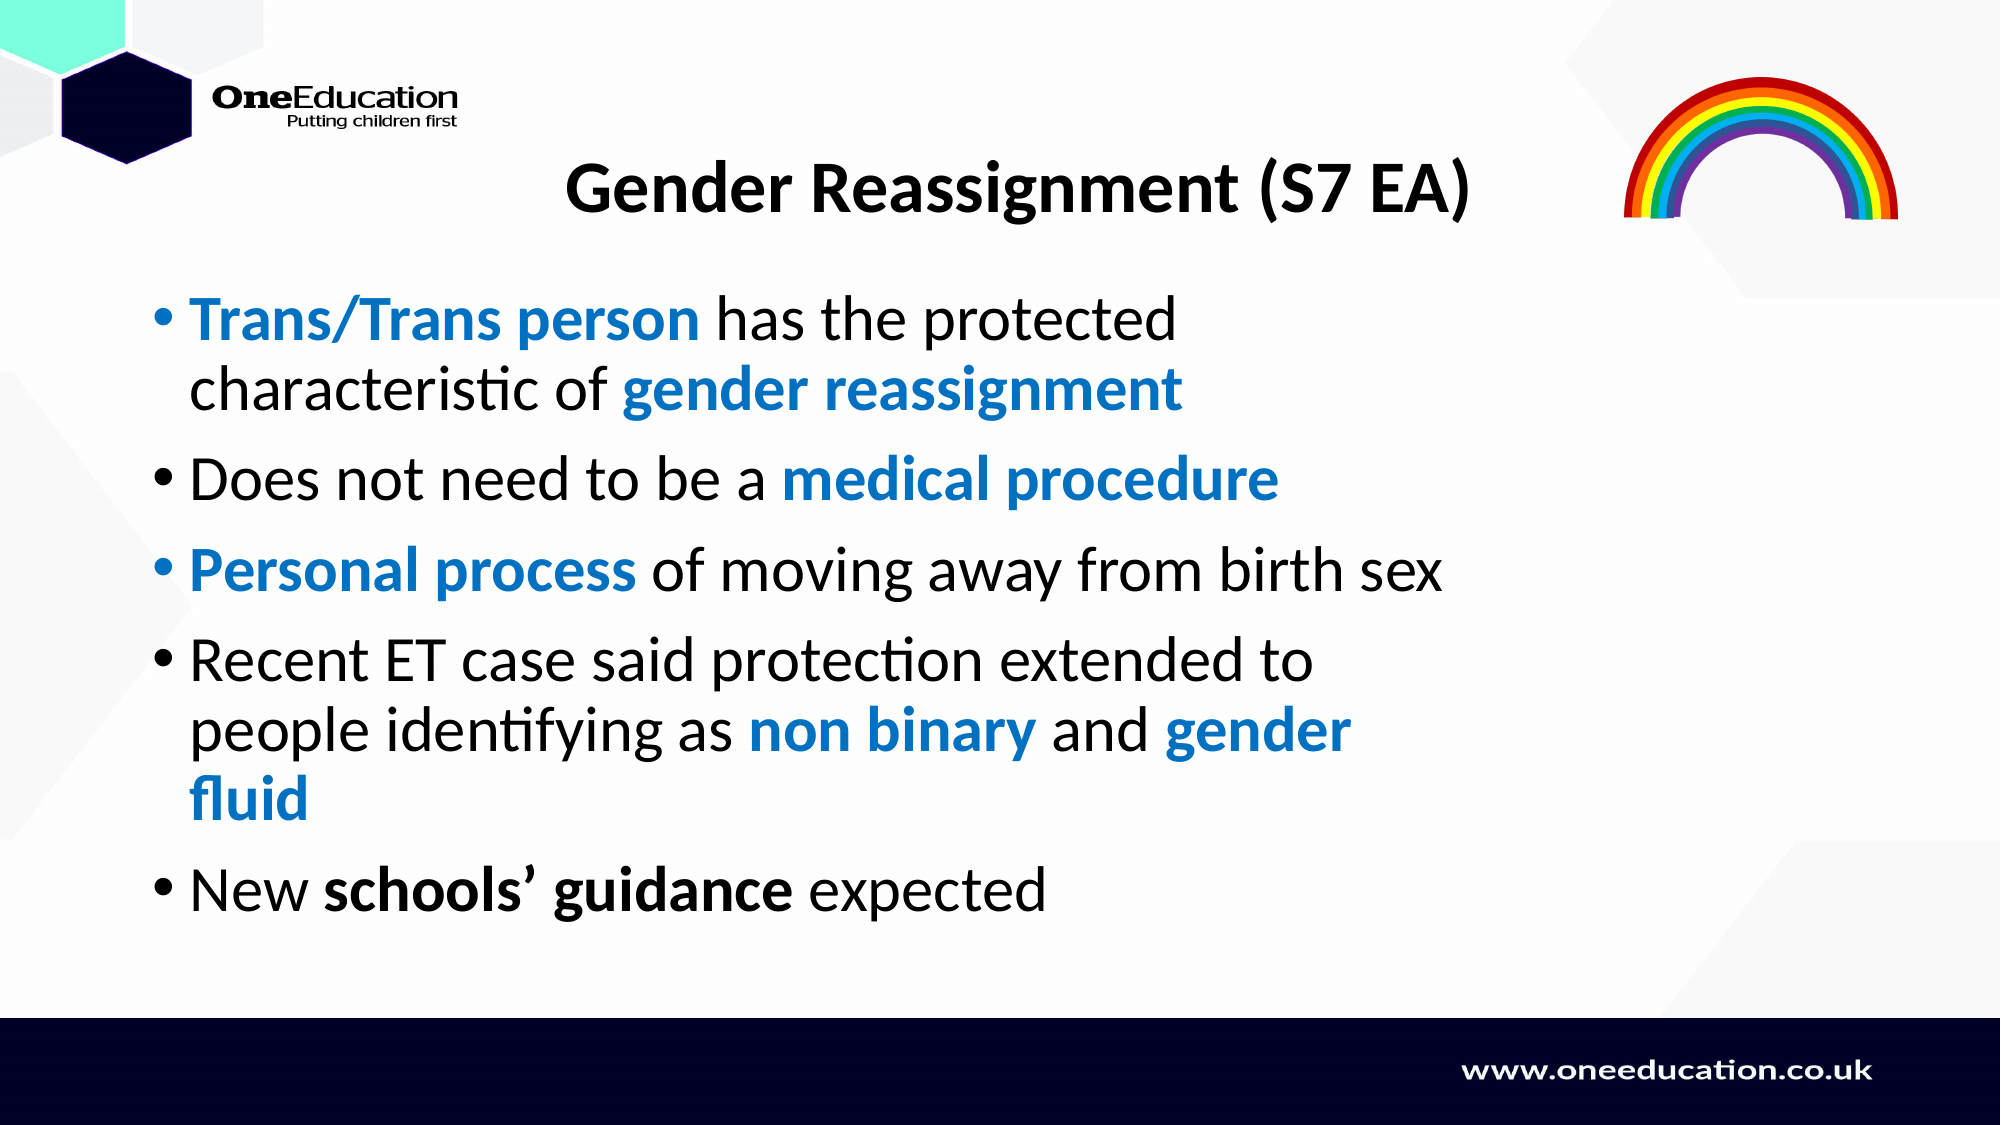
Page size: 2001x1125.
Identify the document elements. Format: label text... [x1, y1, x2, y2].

list Trans/Trans person has the protected characteristic of gender reassignment Does not need to be a medical procedure Personal process of moving away from birth sex Recent ET case said protection extended to people identifying as non binary and gender fluid New schools’ guidance expected [137, 277, 1469, 959]
title Gender Reassignment (S7 EA) [311, 59, 1761, 237]
picture [0, 0, 2000, 1125]
